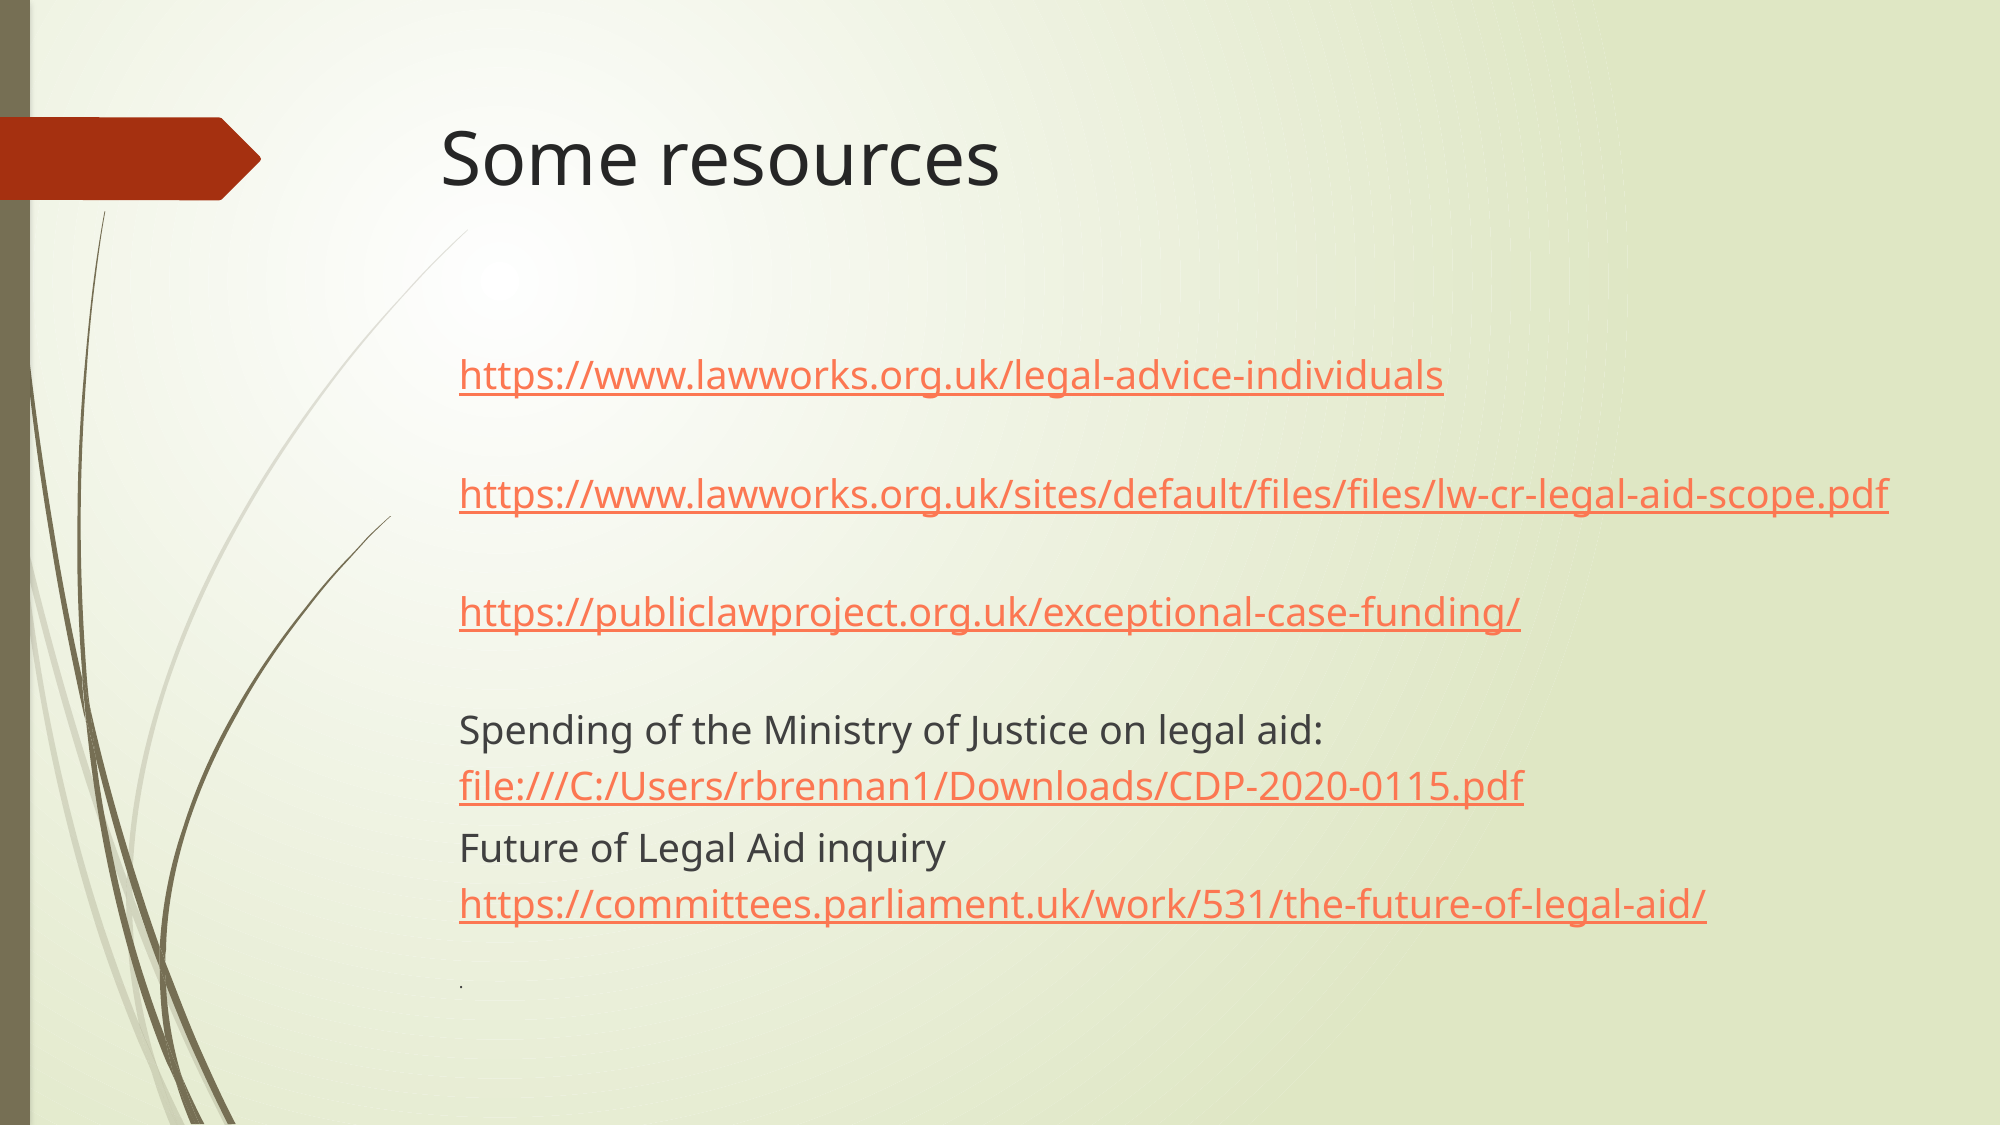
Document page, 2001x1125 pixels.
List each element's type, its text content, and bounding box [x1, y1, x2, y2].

list https://www.lawworks.org.uk/legal-advice-individuals https://www.lawworks.org.uk/sites/default/files/files/lw-cr-legal-aid-scope.pdf https://publiclawproject.org.uk/exceptional-case-funding/ Spending of the Ministry of Justice on legal aid: file:///C:/Users/rbrennan1/Downloads/CDP-2020-0115.pdf Future of Legal Aid inquiry https://committees.parliament.uk/work/531/the-future-of-legal-aid/ . [444, 287, 1907, 1004]
title Some resources [425, 102, 1888, 313]
